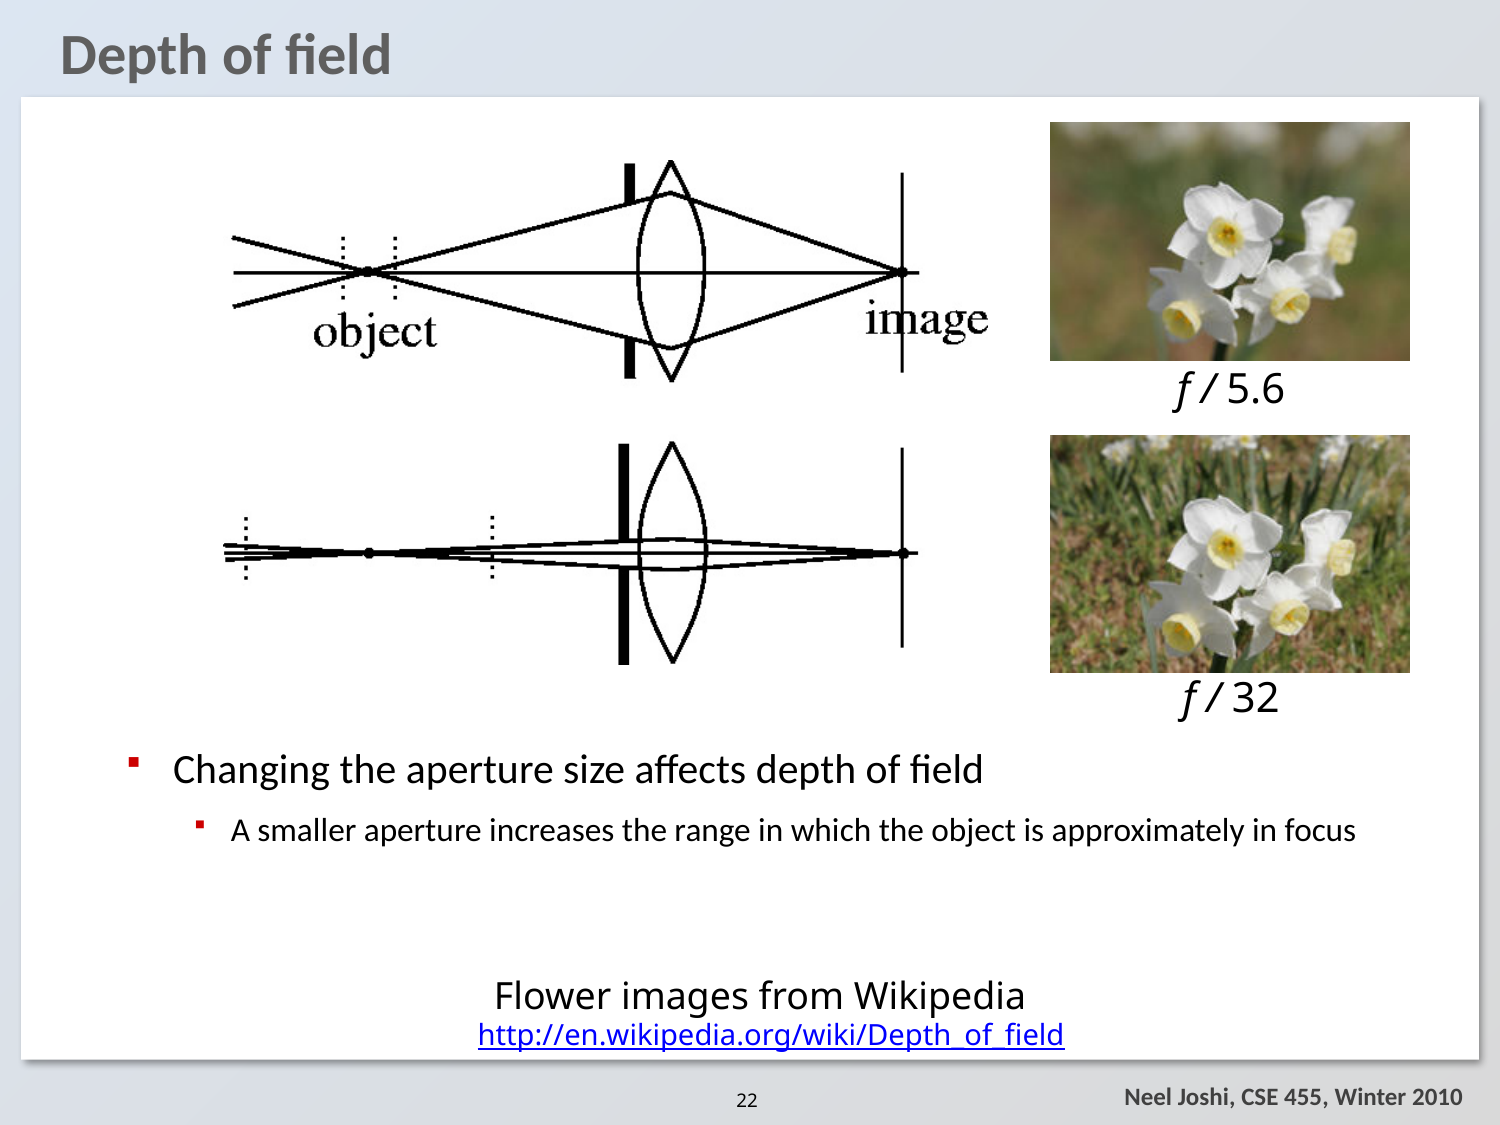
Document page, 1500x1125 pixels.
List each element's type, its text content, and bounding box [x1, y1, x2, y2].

text_box f / 32 [1112, 680, 1350, 730]
title Depth of field [45, 23, 1451, 91]
picture [223, 159, 988, 665]
list Changing the aperture size affects depth of field A smaller aperture increases the range in which the object is approximately in focus [112, 734, 1388, 936]
picture [1049, 122, 1410, 361]
picture [1049, 434, 1410, 673]
text_box Flower images from Wikipedia http://en.wikipedia.org/wiki/Depth_of_field [187, 969, 1363, 1061]
text_box f / 5.6 [1112, 368, 1350, 420]
